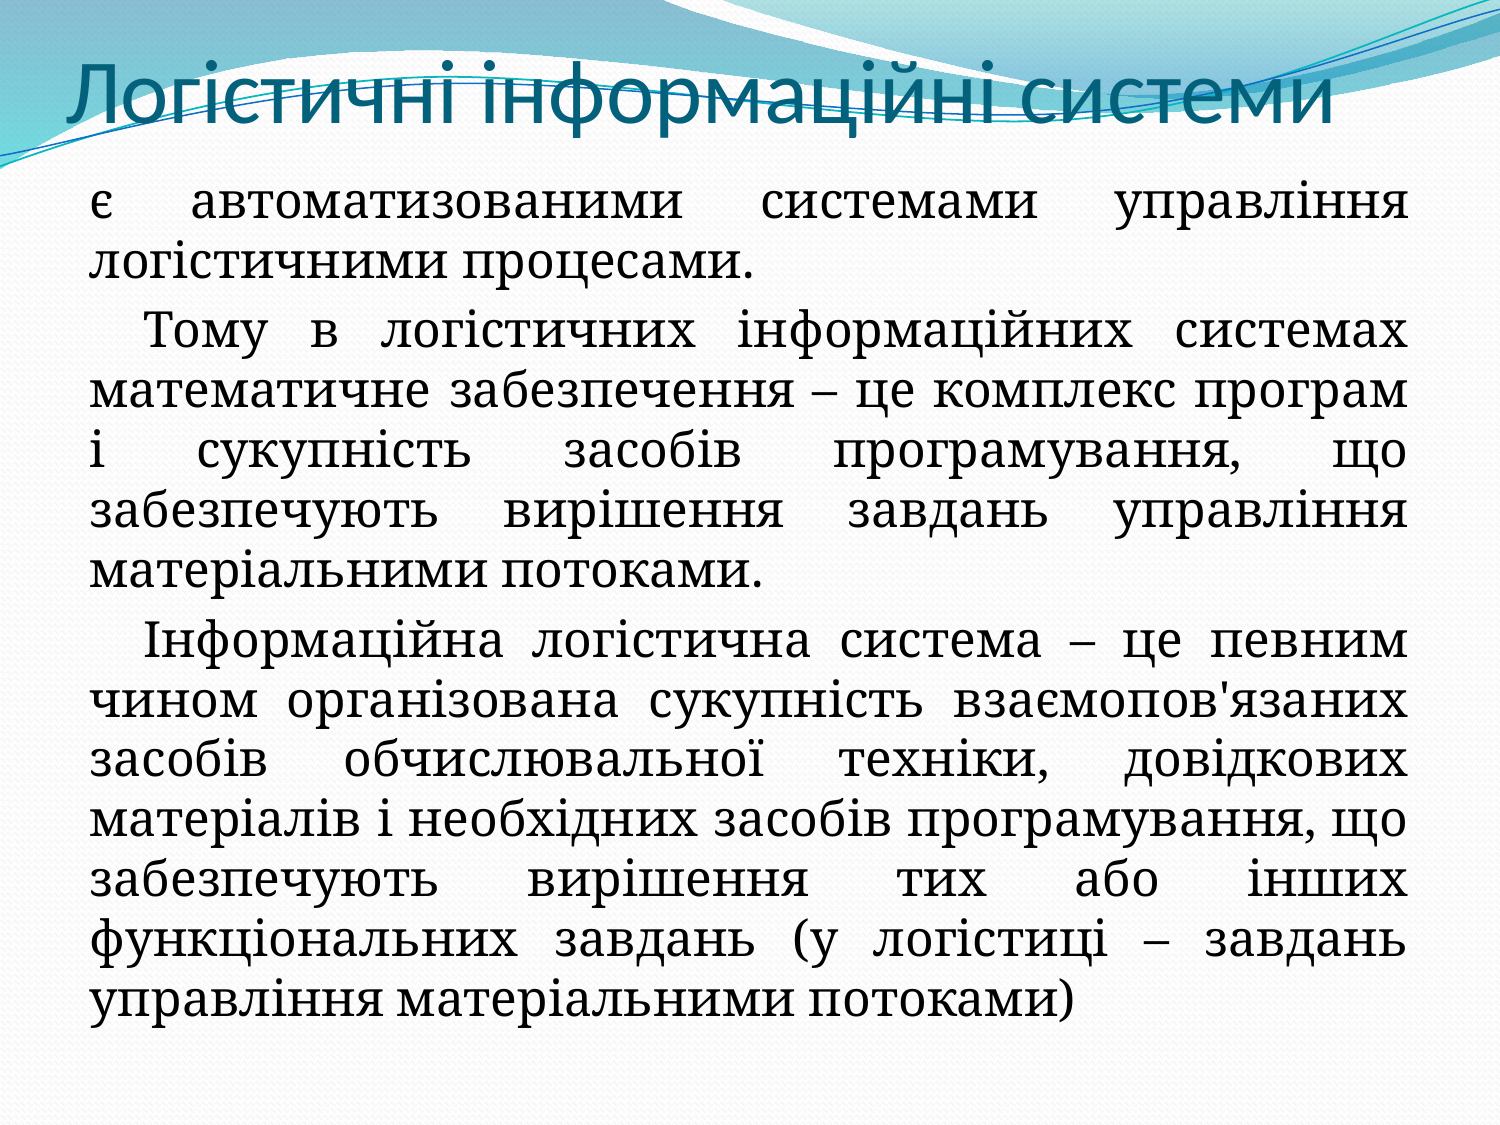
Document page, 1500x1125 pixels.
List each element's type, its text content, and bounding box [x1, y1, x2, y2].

title Логістичні інформаційні системи [64, 0, 1415, 143]
list є автоматизованими системами управління логістичними процесами. Тому в логістичних інформаційних системах математичне забезпечення – це комплекс програм і сукупність засобів програмування, що забезпечують вирішення завдань управління матеріальними потоками. Інформаційна логістична система – це певним чином організована сукупність взаємопов'язаних засобів обчислювальної техніки, довідкових матеріалів і необхідних засобів програмування, що забезпечують вирішення тих або інших функціональних завдань (у логістиці – завдань управління матеріальними потоками) [75, 160, 1425, 1038]
